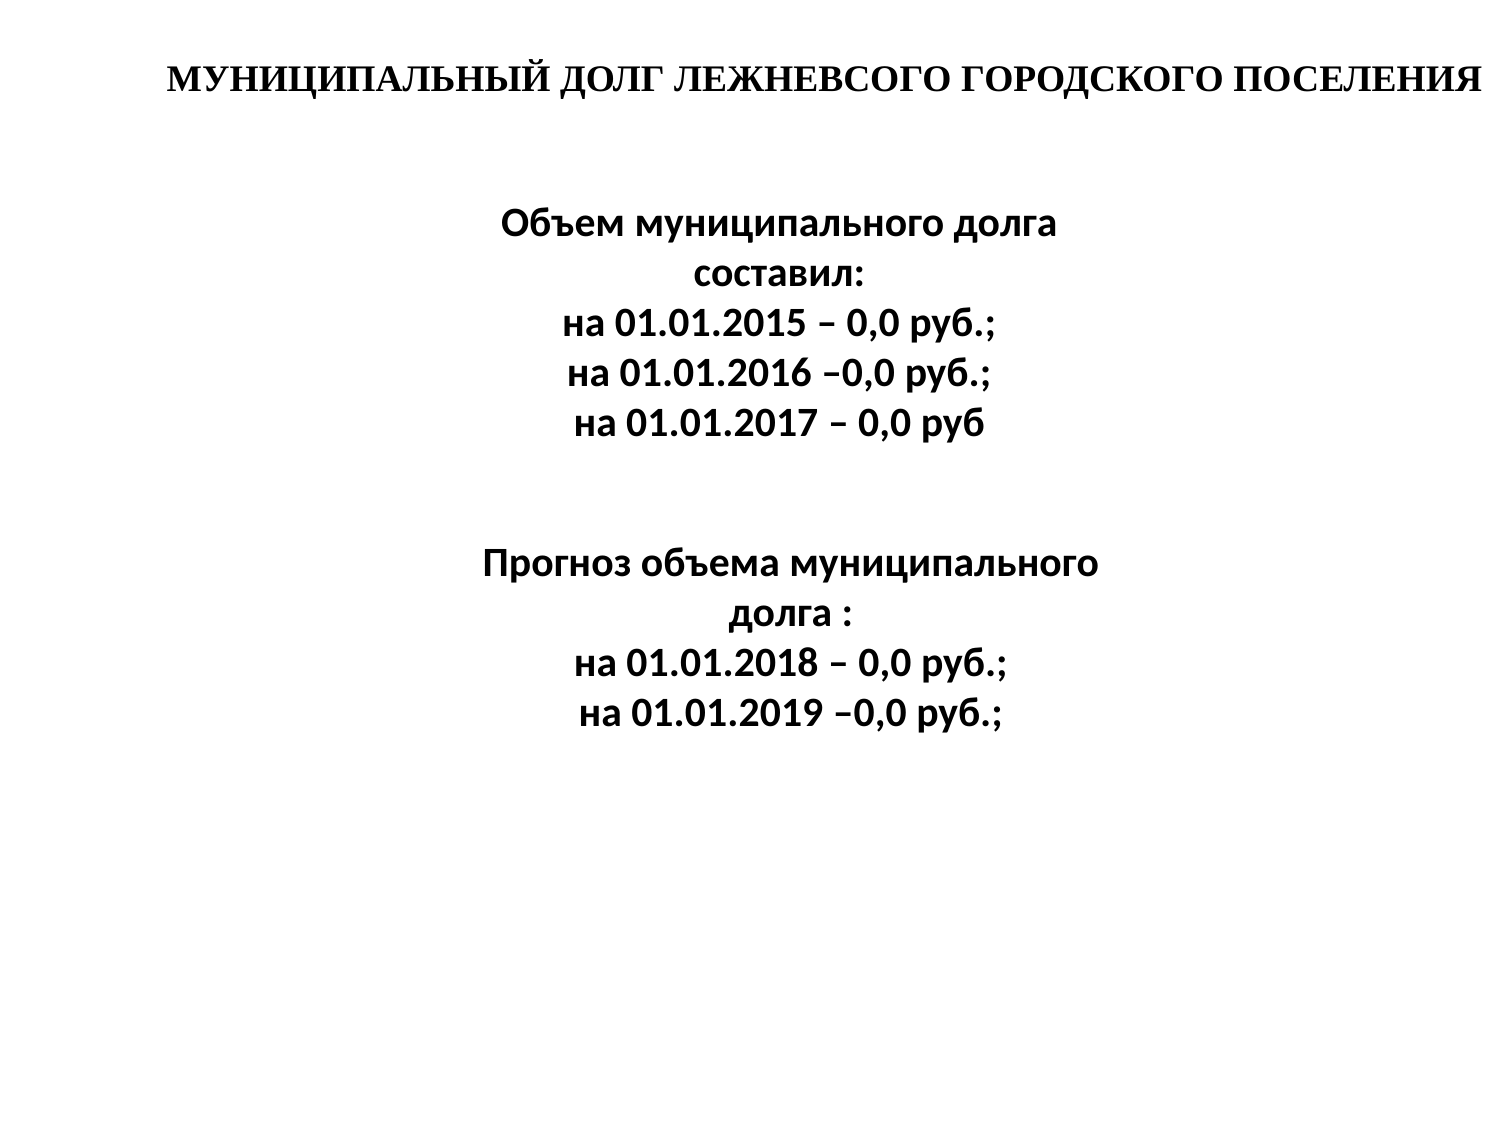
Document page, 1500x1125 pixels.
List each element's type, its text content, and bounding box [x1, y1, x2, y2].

text_box Прогноз объема муниципального долга : на 01.01.2018 – 0,0 руб.; на 01.01.2019 –0,0 руб.; [433, 527, 1149, 743]
title МУНИЦИПАЛЬНЫЙ ДОЛГ ЛЕЖНЕВСОГО ГОРОДСКОГО ПОСЕЛЕНИЯ [150, 46, 1500, 235]
text_box Объем муниципального долга составил: на 01.01.2015 – 0,0 руб.; на 01.01.2016 –0,0 руб.; на 01.01.2017 – 0,0 руб [421, 187, 1137, 453]
